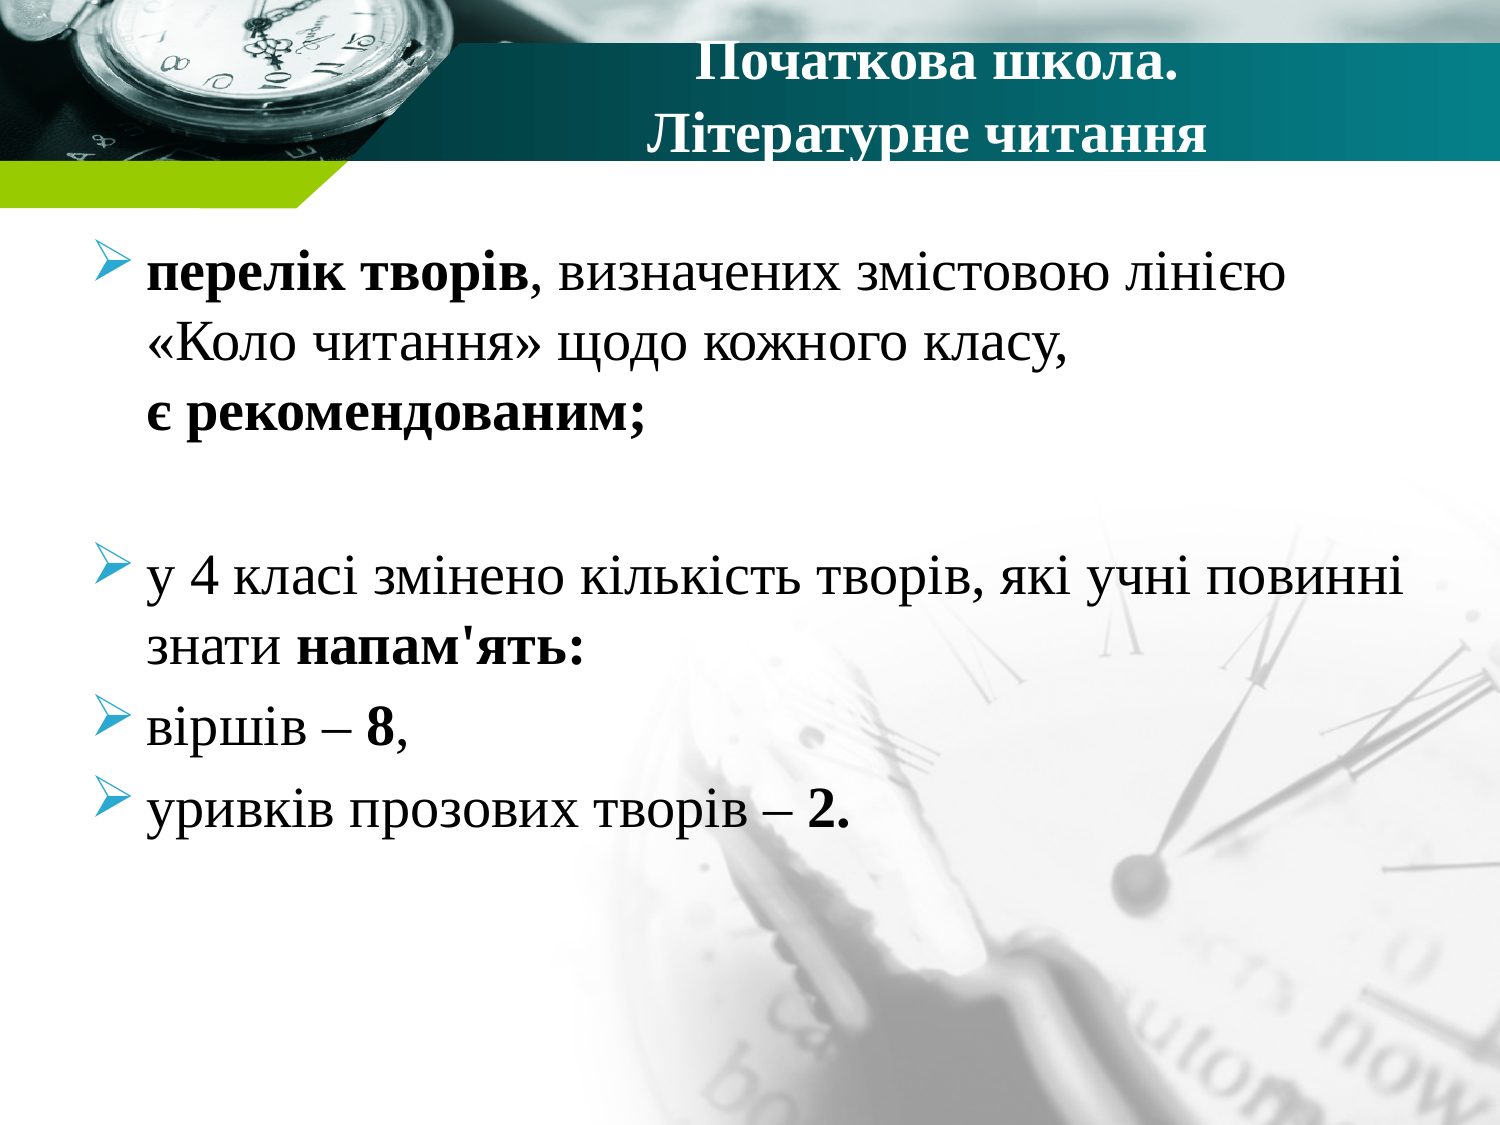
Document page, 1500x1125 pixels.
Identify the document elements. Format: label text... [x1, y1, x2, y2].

list перелік творів, визначених змістовою лінією «Коло читання» щодо кожного класу, є рекомендованим; у 4 класі змінено кількість творів, які учні повинні знати напам'ять: віршів – 8, уривків прозових творів – 2. [75, 224, 1425, 1025]
picture [513, 467, 1500, 1125]
picture [0, 0, 1500, 160]
title Початкова школа. Літературне читання [437, 62, 1438, 137]
